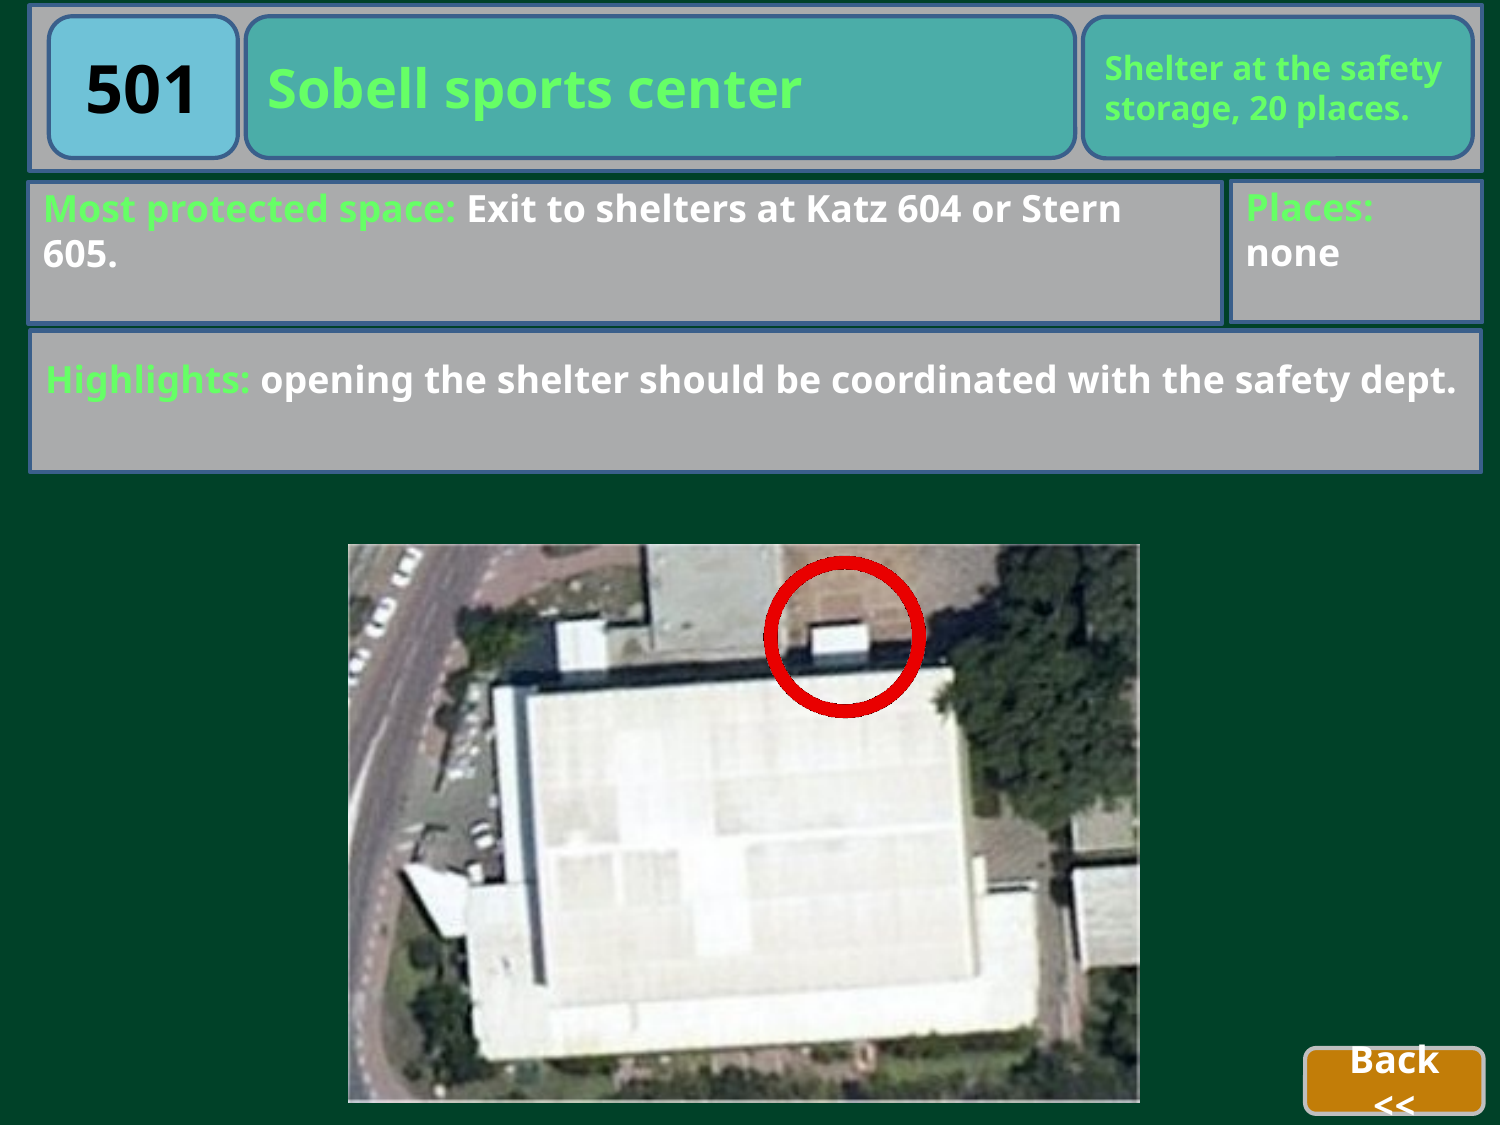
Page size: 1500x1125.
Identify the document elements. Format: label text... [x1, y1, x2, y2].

text_box Back >> [1302, 1045, 1486, 1116]
text_box 501 [46, 14, 240, 161]
text_box Most protected space: Exit to shelters at Katz 604 or Stern 605. [26, 180, 1224, 326]
text_box Places: none [1229, 179, 1484, 324]
text_box Sobell sports center [243, 14, 1078, 161]
text_box [27, 3, 1484, 173]
text_box Highlights: opening the shelter should be coordinated with the safety dept. [28, 328, 1483, 474]
picture [348, 543, 1140, 1103]
text_box Shelter at the safety storage, 20 places. [1080, 14, 1475, 161]
